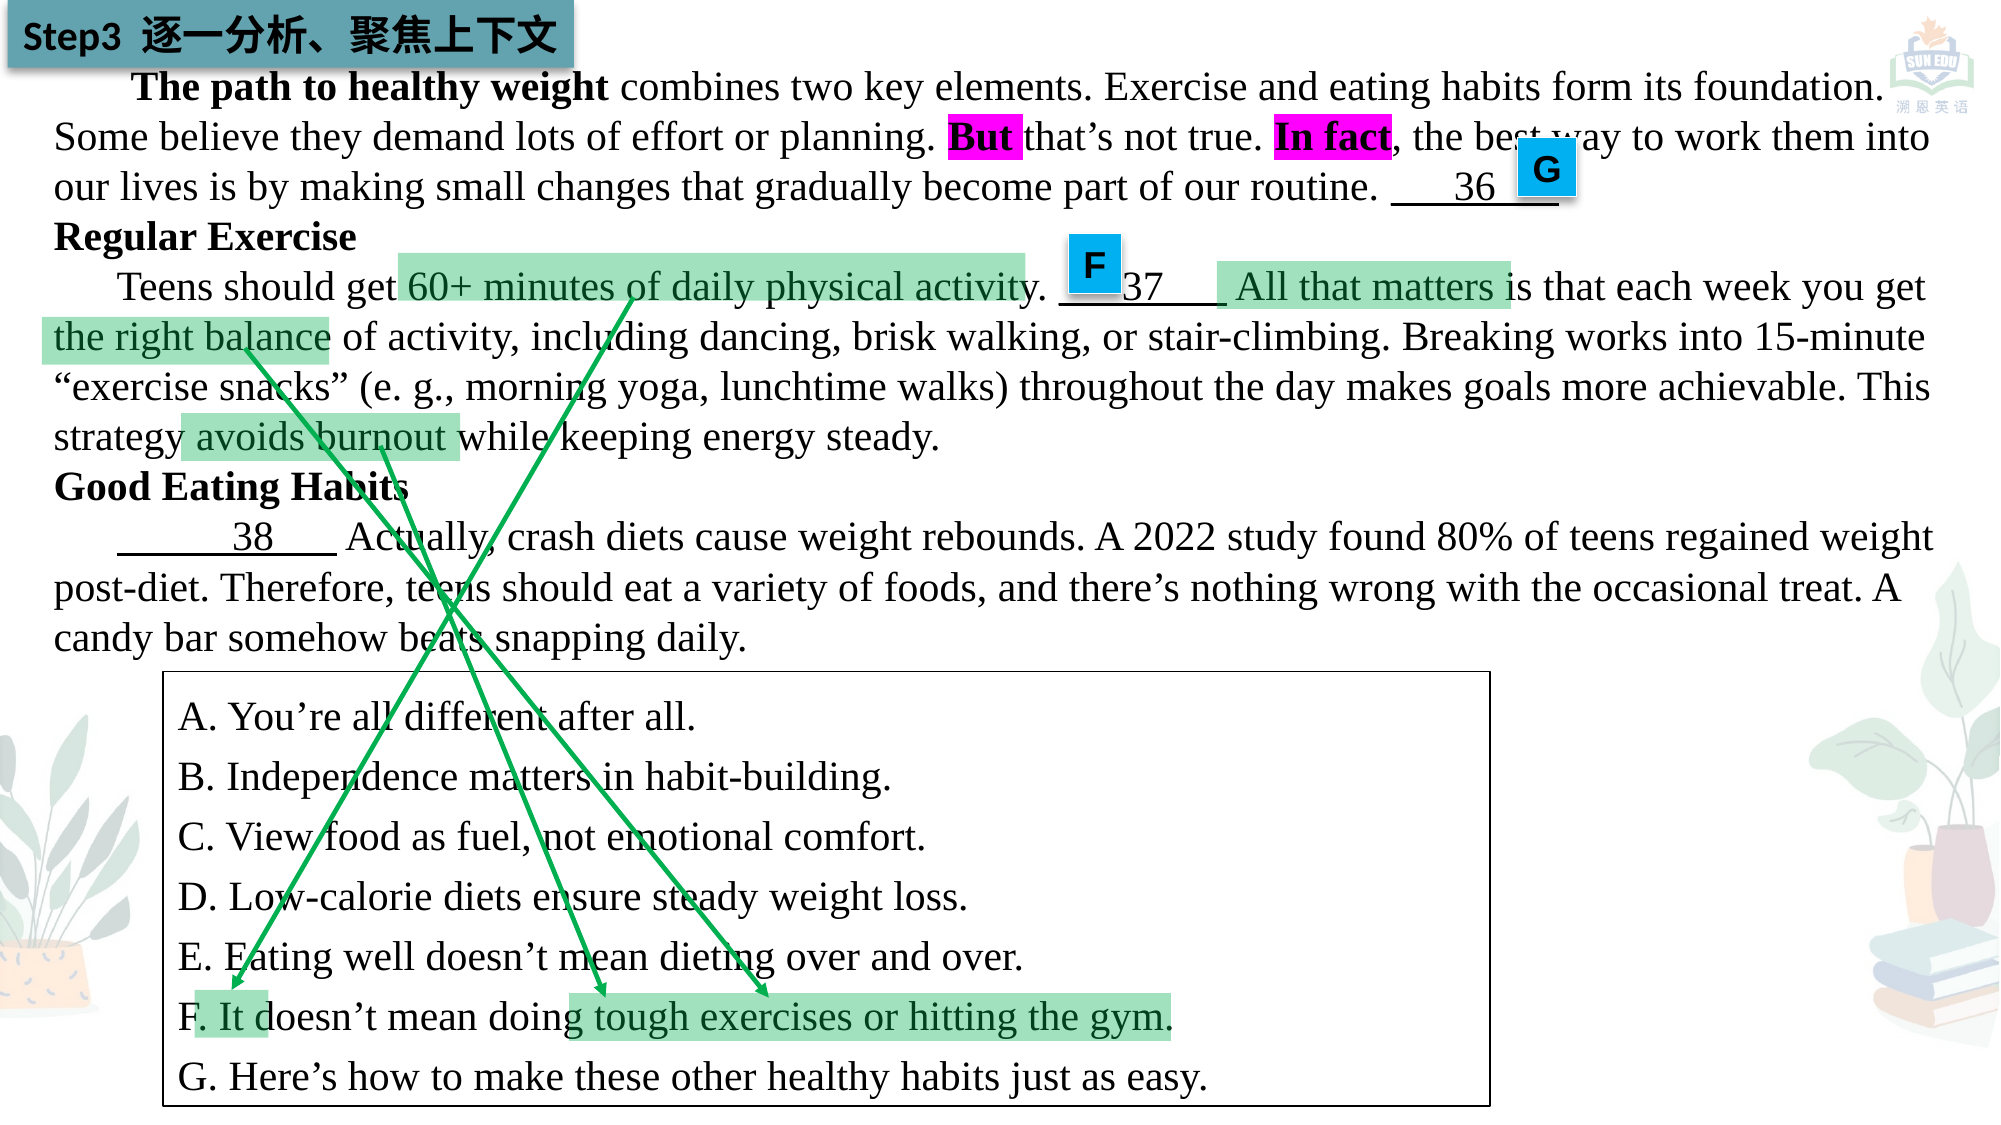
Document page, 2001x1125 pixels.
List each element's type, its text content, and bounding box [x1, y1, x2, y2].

text_box A. You’re all different after all. B. Independence matters in habit-building. C. View food as fuel, not emotional comfort. D. Low-calorie diets ensure steady weight loss. E. Eating well doesn’t mean dieting over and over. F. It doesn’t mean doing tough exercises or hitting the gym. G. Here’s how to make these other healthy habits just as easy. [162, 671, 1490, 1107]
text_box [1215, 259, 1513, 311]
text_box [179, 411, 226, 463]
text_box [231, 296, 634, 991]
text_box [244, 347, 769, 998]
text_box [0, 0, 2000, 1125]
text_box [192, 988, 271, 1040]
text_box G [1517, 137, 1577, 197]
text_box Step3 逐一分析、聚焦上下文 [6, 0, 576, 70]
text_box F [1068, 233, 1122, 294]
text_box [567, 991, 1173, 1043]
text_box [380, 445, 606, 998]
text_box The path to healthy weight combines two key elements. Exercise and eating habits form its foundation. Some believe they demand lots of effort or planning. But that’s not true. In fact, the best way to work them into our lives is by making small changes that gradually become part of our routine. ___36___ Regular Exercise Teens should get 60+ minutes of daily physical activity. ___37___ All that matters is that each week you get the right balance of activity, including dancing, brisk walking, or stair-climbing. Breaking works into 15-minute “exercise snacks” (e. g., morning yoga, lunchtime walks) throughout the day makes goals more achievable. This strategy avoids burnout while keeping energy steady. Good Eating Habits ___38___ Actually, crash diets cause weight rebounds. A 2022 study found 80% of teens regained weight post-diet. Therefore, teens should eat a variety of foods, and there’s nothing wrong with the occasional treat. A candy bar somehow beats snapping daily. [38, 51, 1961, 717]
text_box [40, 315, 226, 367]
text_box [396, 251, 1028, 303]
